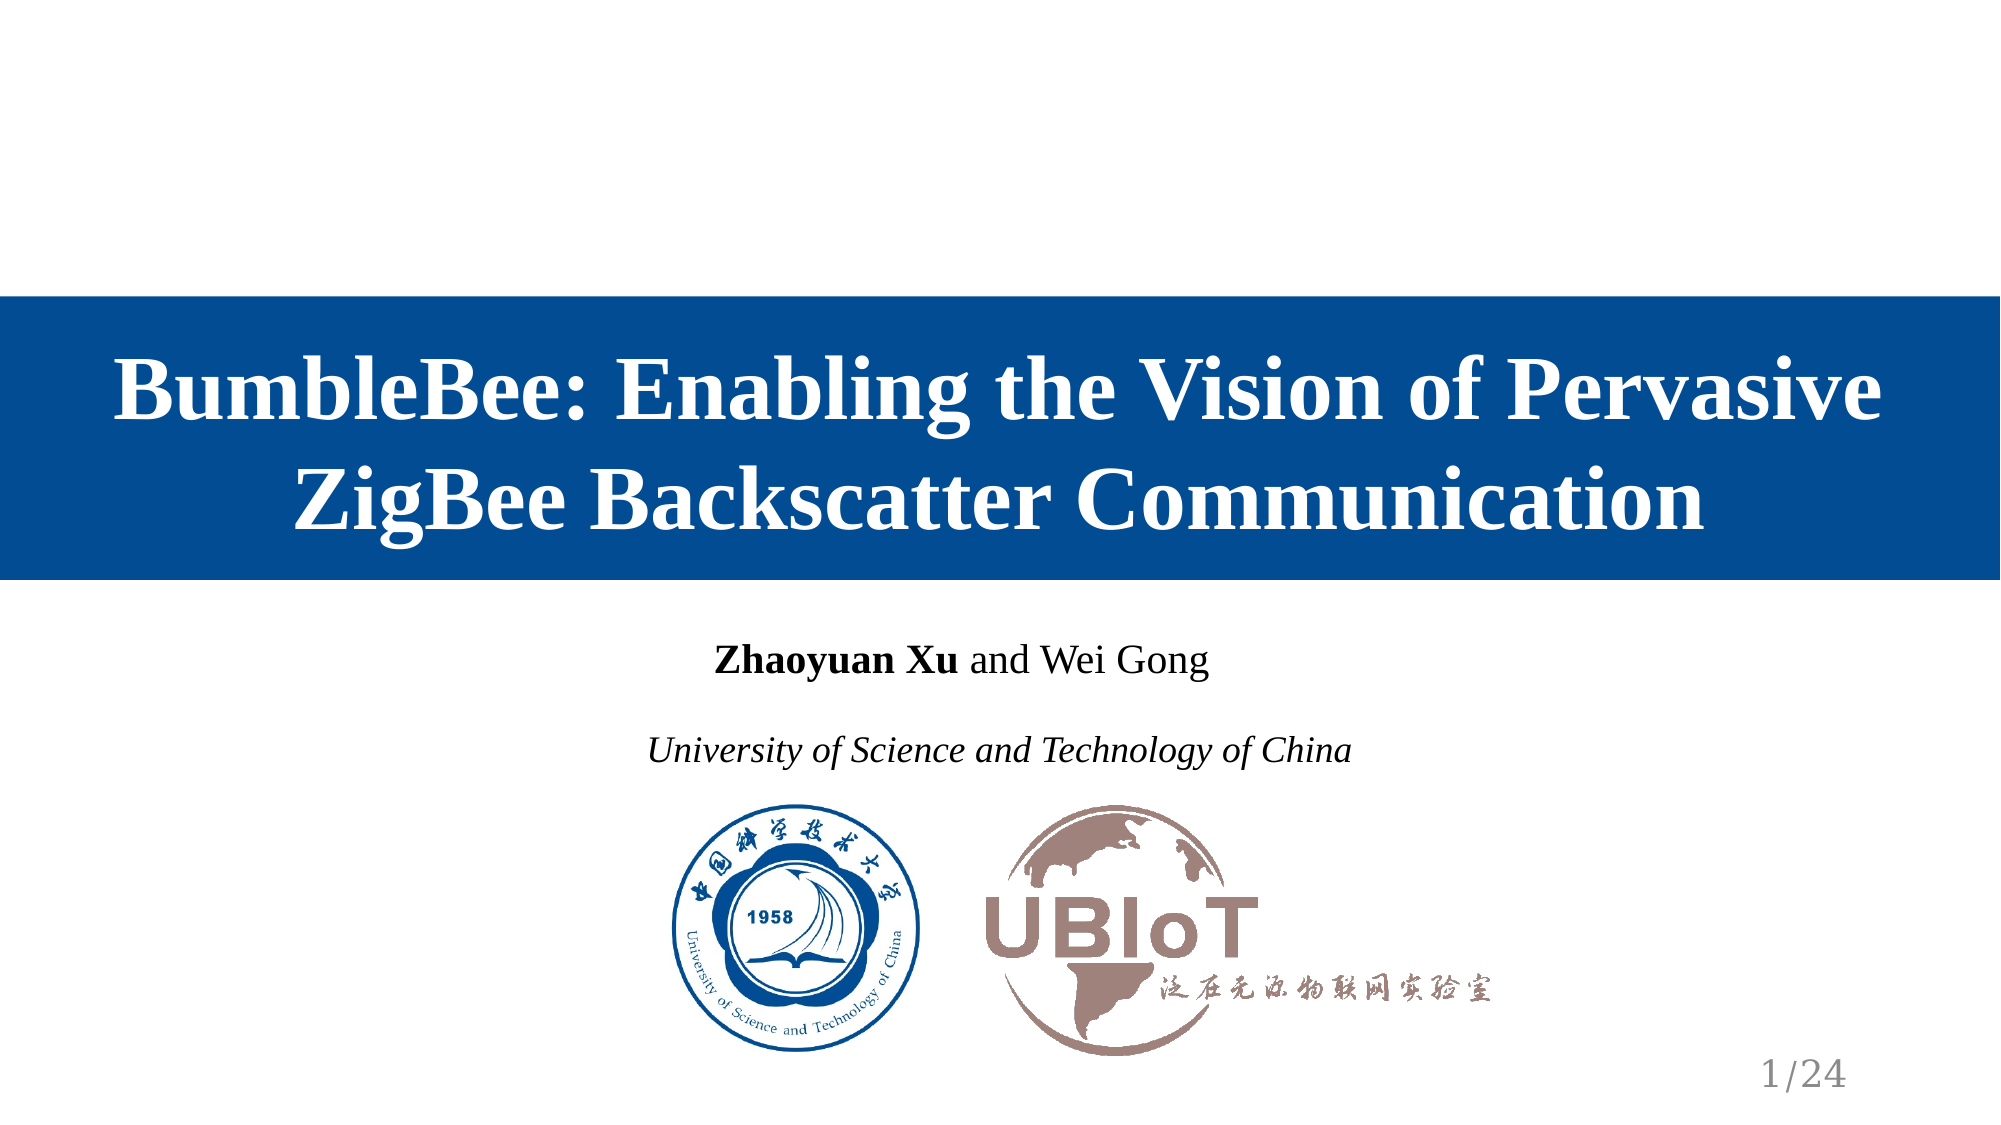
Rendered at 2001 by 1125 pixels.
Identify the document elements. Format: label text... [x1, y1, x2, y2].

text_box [590, 624, 1410, 778]
slide_number 1/24 [1412, 1042, 1863, 1103]
text_box BumbleBee: Enabling the Vision of Pervasive ZigBee Backscatter Communication [0, 295, 2000, 581]
picture [986, 805, 1490, 1056]
picture [666, 791, 920, 1052]
